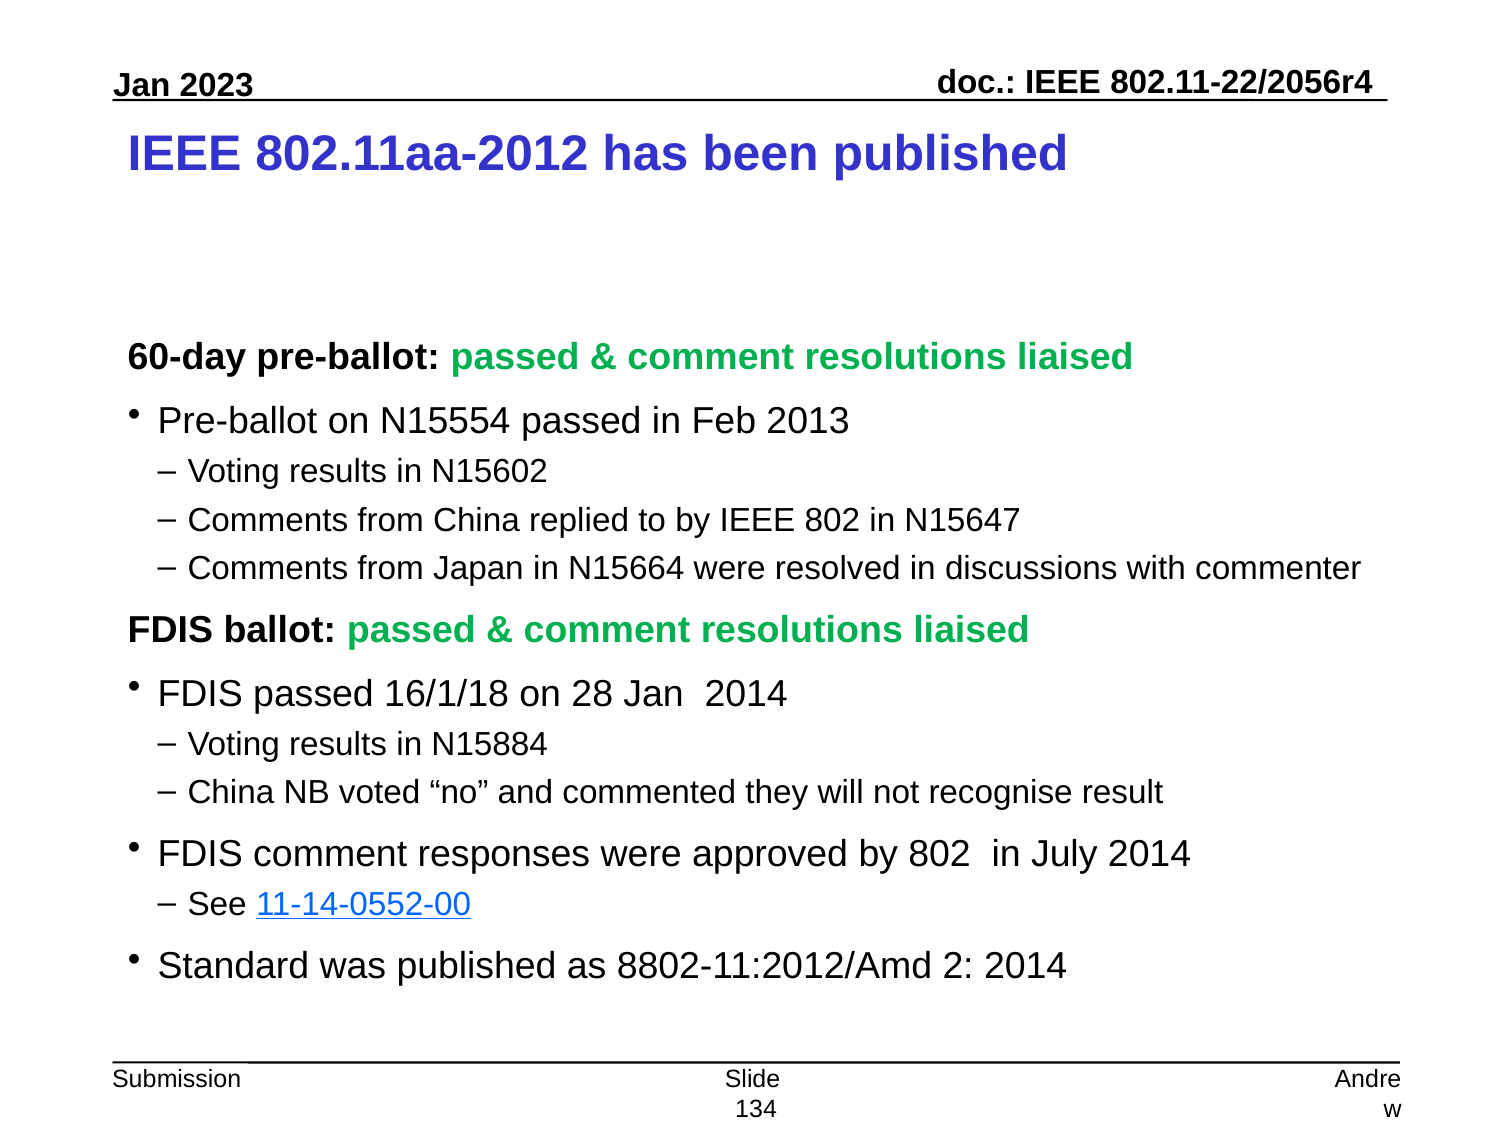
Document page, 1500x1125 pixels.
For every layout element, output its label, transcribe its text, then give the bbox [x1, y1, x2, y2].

title IEEE 802.11aa-2012 has been published [112, 112, 1500, 288]
slide_number Slide 134 [709, 1061, 803, 1093]
list 60-day pre-ballot: passed & comment resolutions liaised Pre-ballot on N15554 passed in Feb 2013 Voting results in N15602 Comments from China replied to by IEEE 802 in N15647 Comments from Japan in N15664 were resolved in discussions with commenter FDIS ballot: passed & comment resolutions liaised FDIS passed 16/1/18 on 28 Jan 2014 Voting results in N15884 China NB voted “no” and commented they will not recognise result FDIS comment responses were approved by 802 in July 2014 See 11-14-0552-00 Standard was published as 8802-11:2012/Amd 2: 2014 [112, 324, 1388, 1000]
footer Andrew Myles, Cisco [1320, 1061, 1402, 1093]
